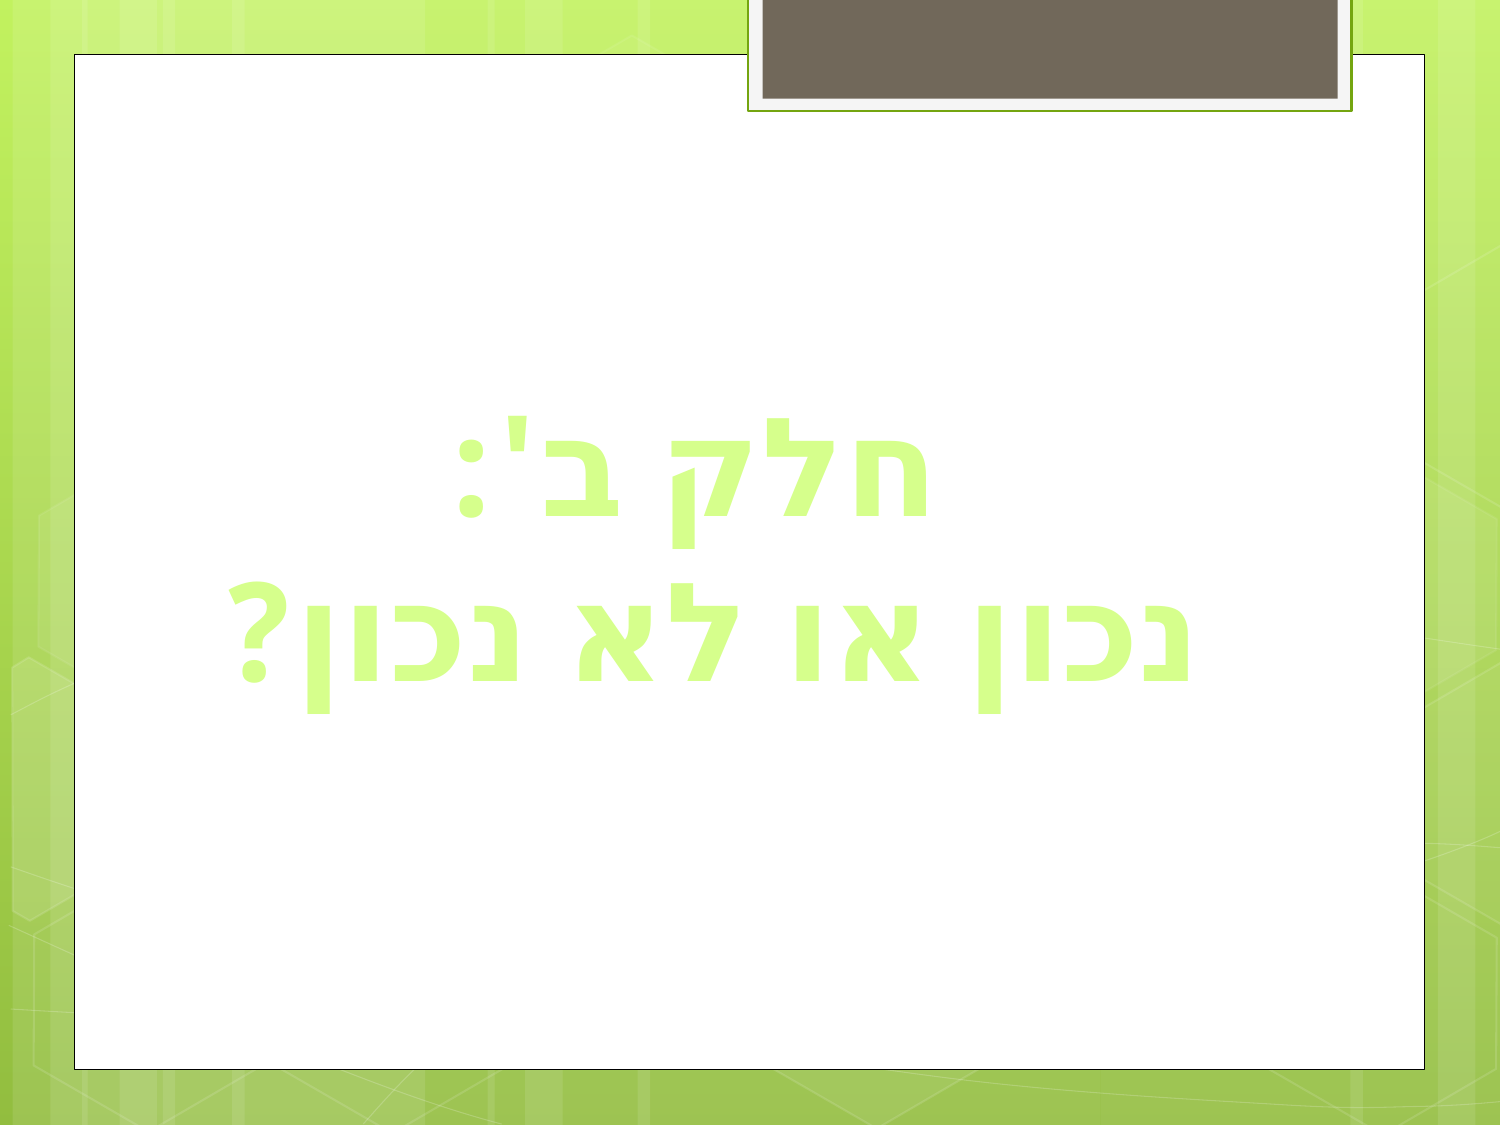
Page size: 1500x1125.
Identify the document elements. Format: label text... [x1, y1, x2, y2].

title חלק ב': נכון או לא נכון? [76, 255, 1348, 716]
